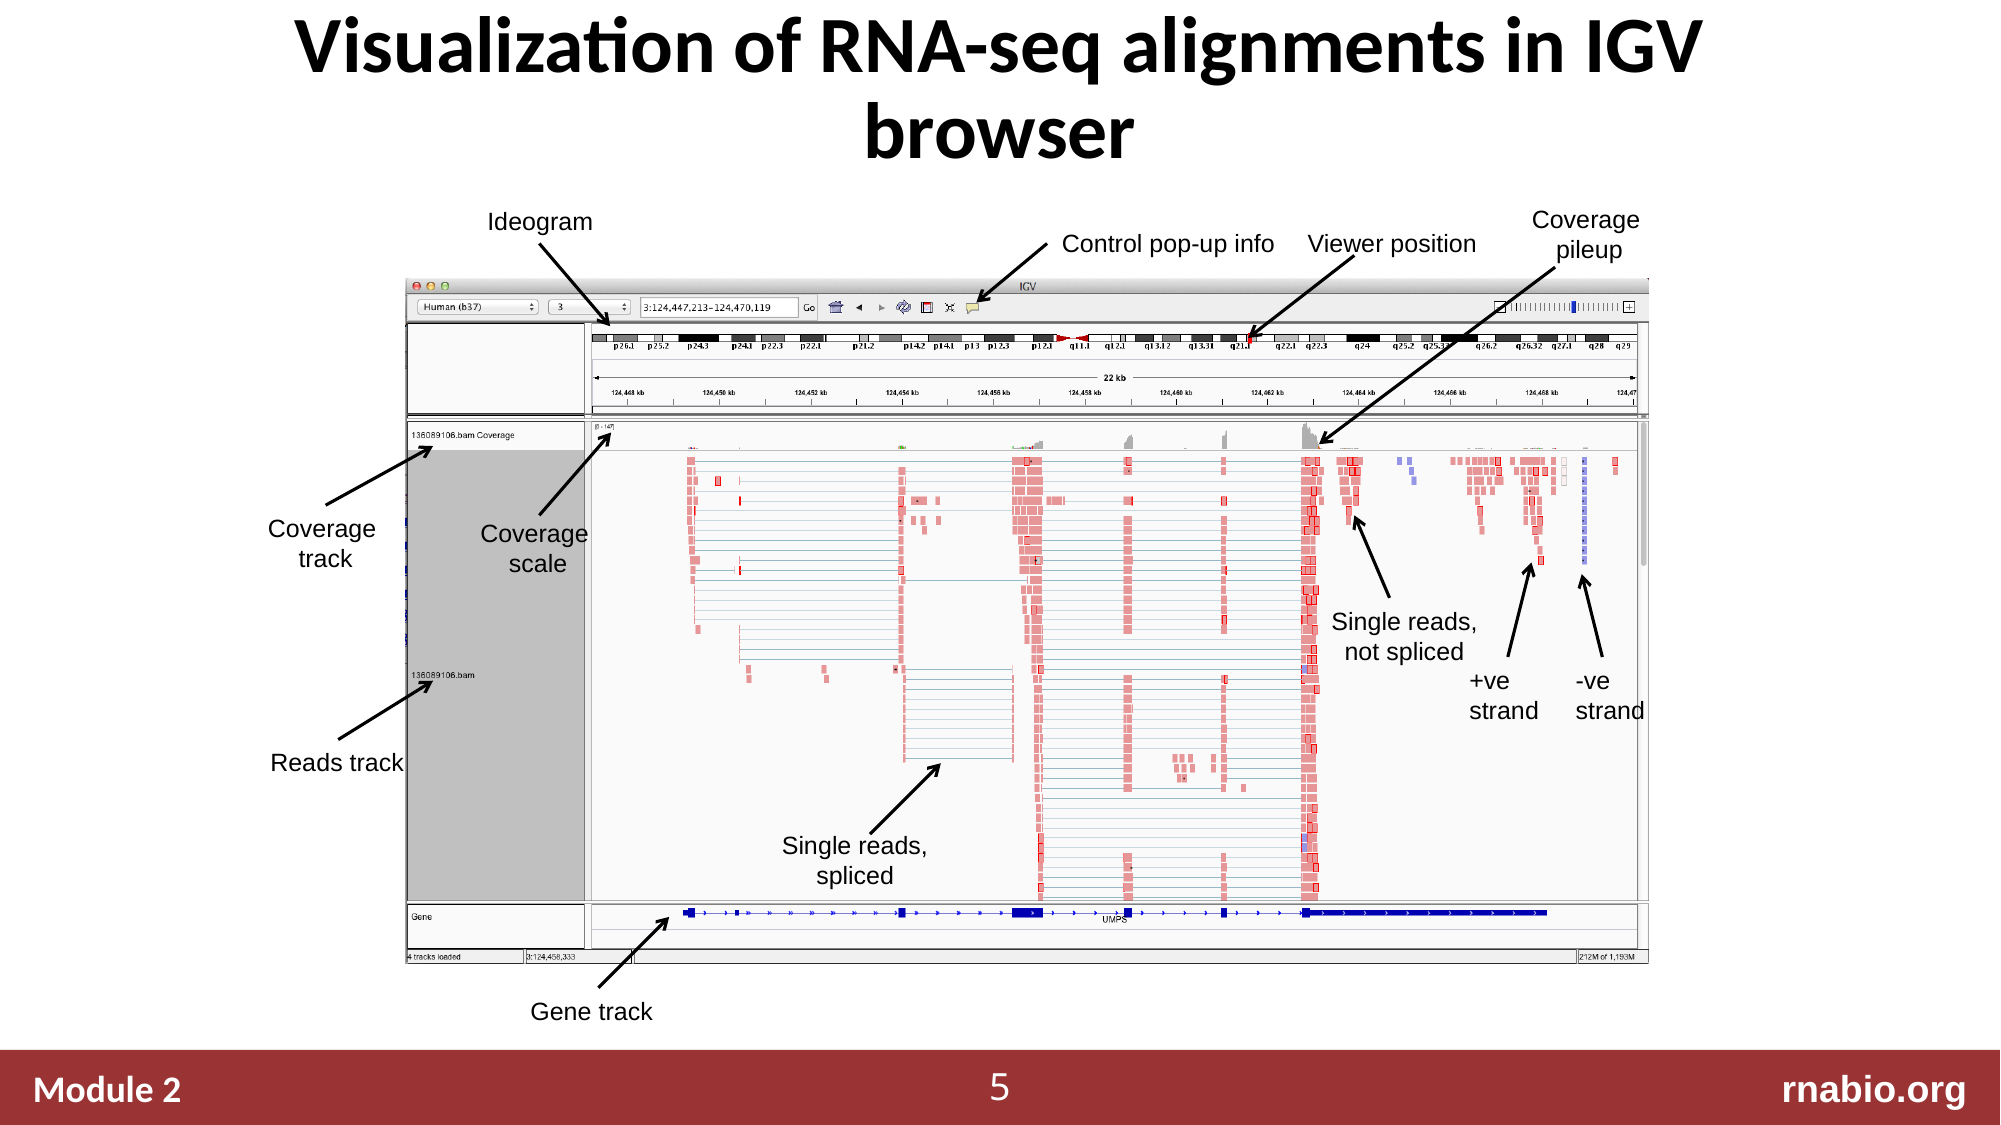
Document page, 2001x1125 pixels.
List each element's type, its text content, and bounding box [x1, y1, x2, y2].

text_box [1581, 574, 1603, 657]
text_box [1248, 255, 1355, 338]
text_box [539, 432, 612, 516]
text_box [598, 916, 670, 988]
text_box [335, 680, 434, 740]
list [385, 278, 1668, 964]
text_box Coverage pileup [1516, 196, 1663, 271]
text_box Reads track [255, 739, 385, 785]
text_box Coverage track [252, 505, 385, 580]
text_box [323, 446, 433, 506]
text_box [1507, 562, 1532, 658]
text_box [1318, 267, 1556, 445]
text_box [870, 763, 941, 835]
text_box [976, 243, 1048, 303]
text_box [1354, 515, 1390, 598]
text_box Control pop-up info [1047, 220, 1292, 265]
title Visualization of RNA-seq alignments in IGV browser [275, 0, 1725, 184]
text_box Ideogram [472, 198, 611, 243]
text_box Gene track [515, 987, 670, 1033]
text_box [539, 243, 611, 327]
text_box Viewer position [1292, 220, 1496, 265]
